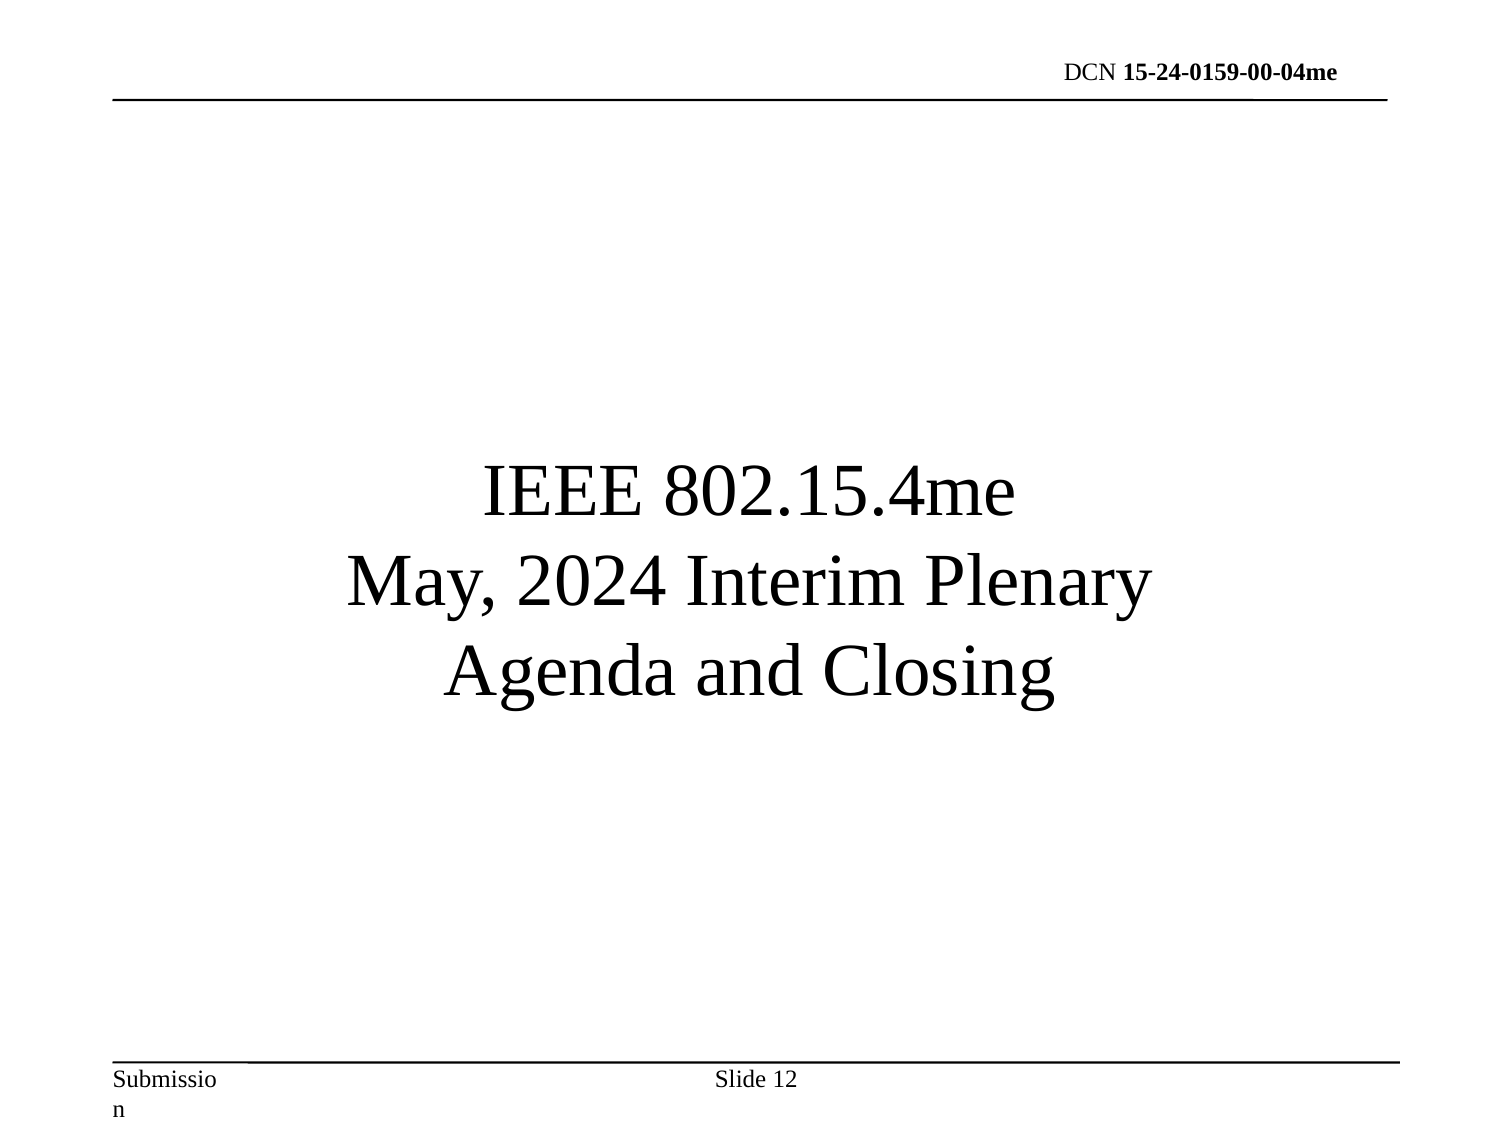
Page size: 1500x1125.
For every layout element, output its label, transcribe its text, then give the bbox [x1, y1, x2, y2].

title IEEE 802.15.4me May, 2024 Interim Plenary Agenda and Closing [112, 112, 1388, 1038]
slide_number Slide 12 [712, 1062, 800, 1093]
